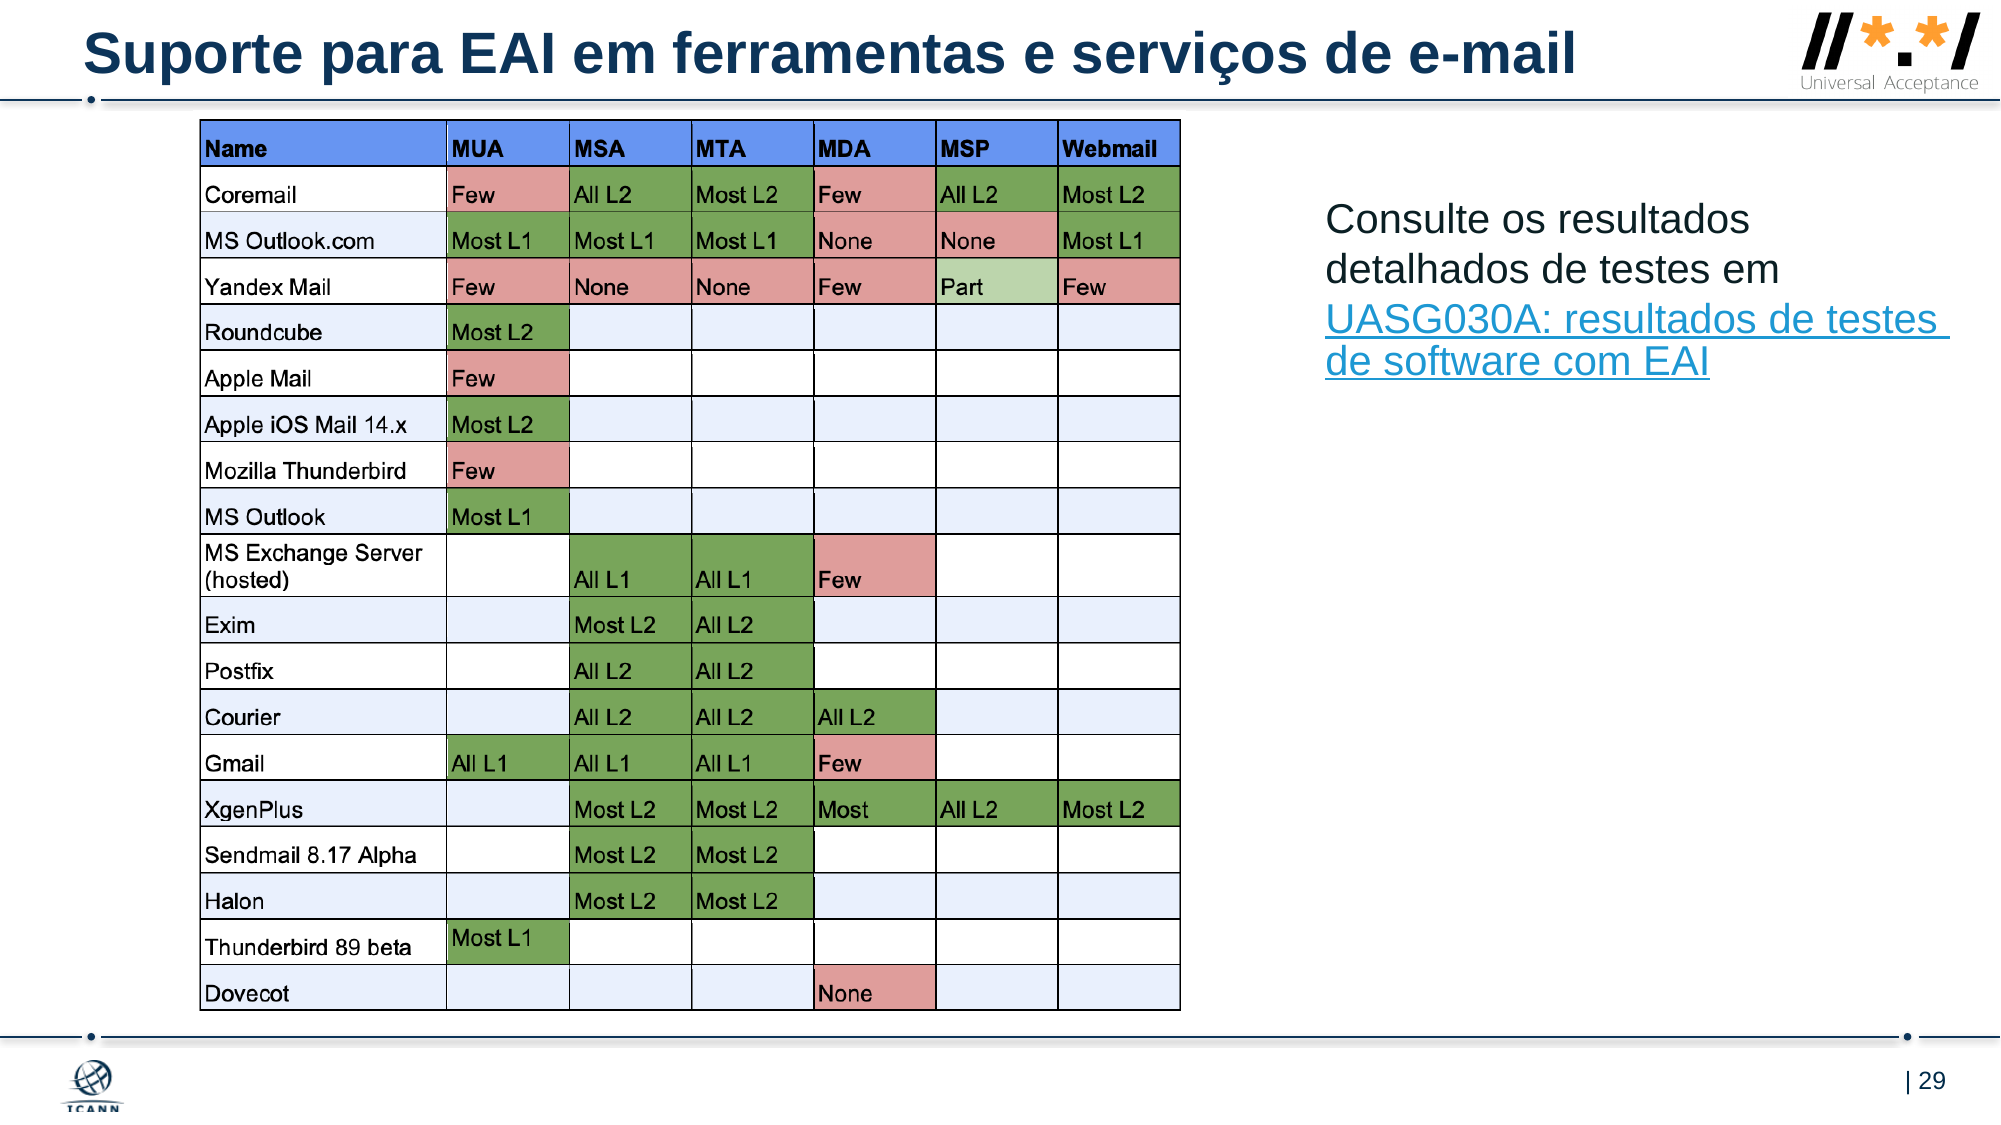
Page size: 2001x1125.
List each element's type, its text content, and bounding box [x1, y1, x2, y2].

text_box Consulte os resultados detalhados de testes em UASG030A: resultados de testes de software com EAI [1310, 184, 1973, 350]
picture [1788, 5, 1993, 99]
title Suporte para EAI em ferramentas e serviços de e-mail [68, 7, 1784, 82]
picture [193, 109, 1186, 1016]
